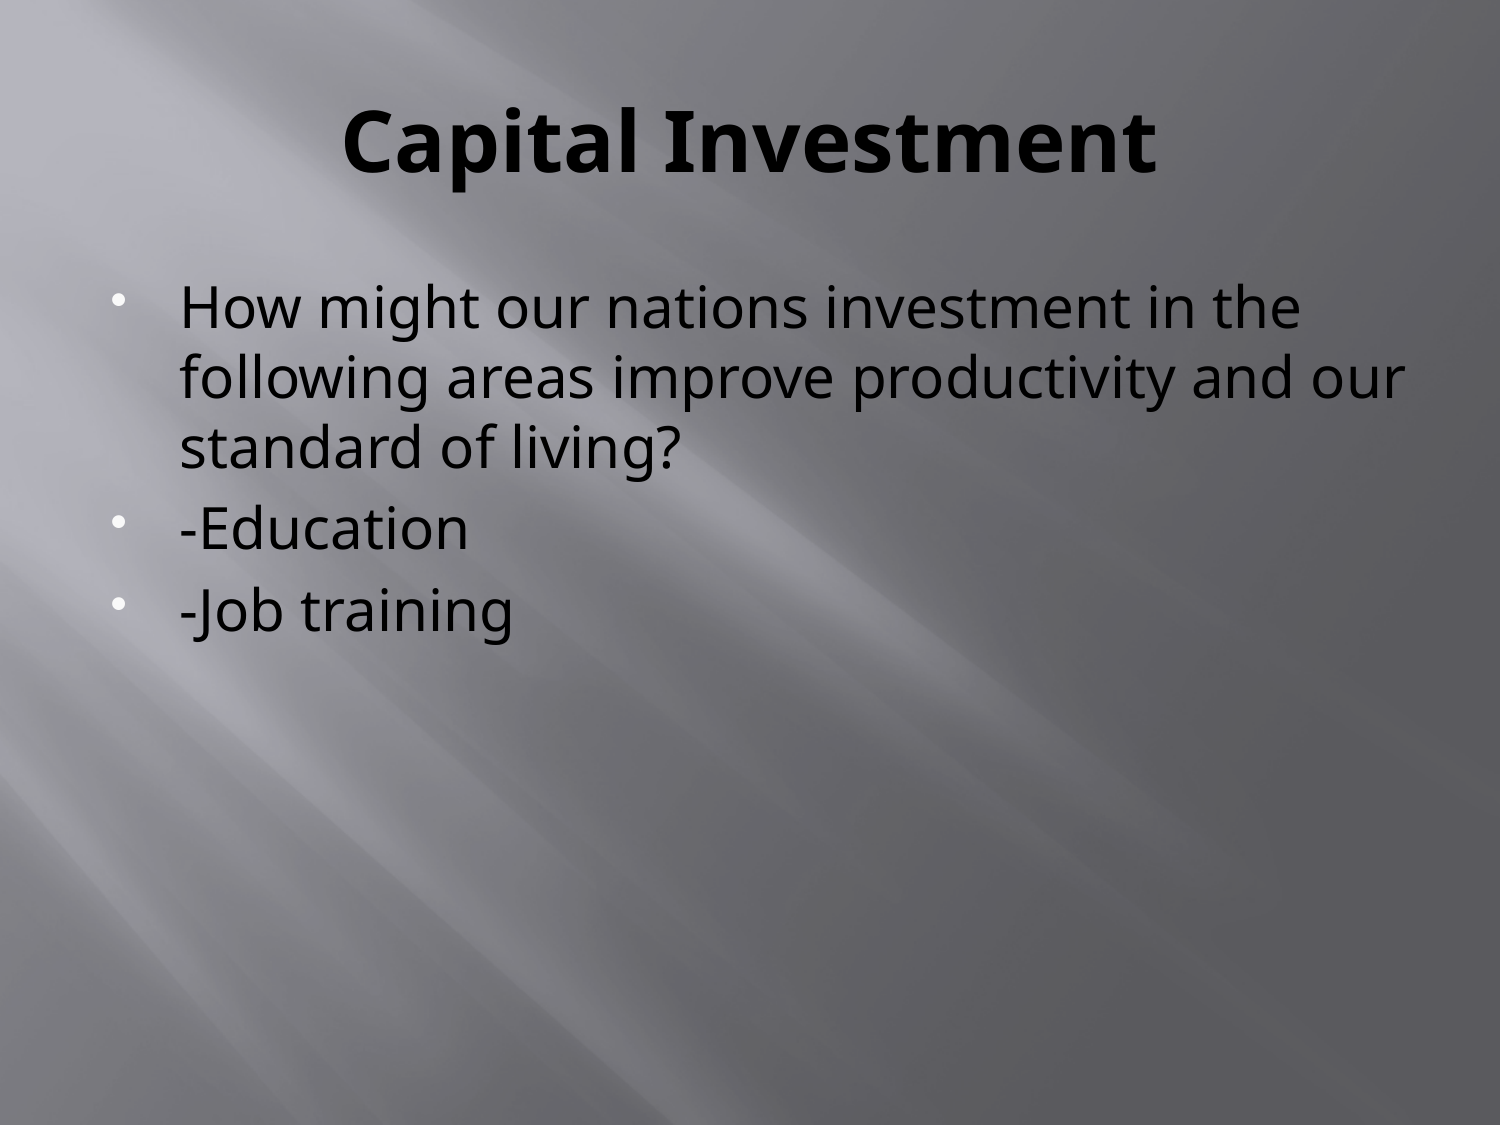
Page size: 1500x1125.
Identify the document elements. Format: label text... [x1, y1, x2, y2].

list How might our nations investment in the following areas improve productivity and our standard of living? -Education -Job training [75, 262, 1425, 1035]
title Capital Investment [75, 45, 1425, 233]
